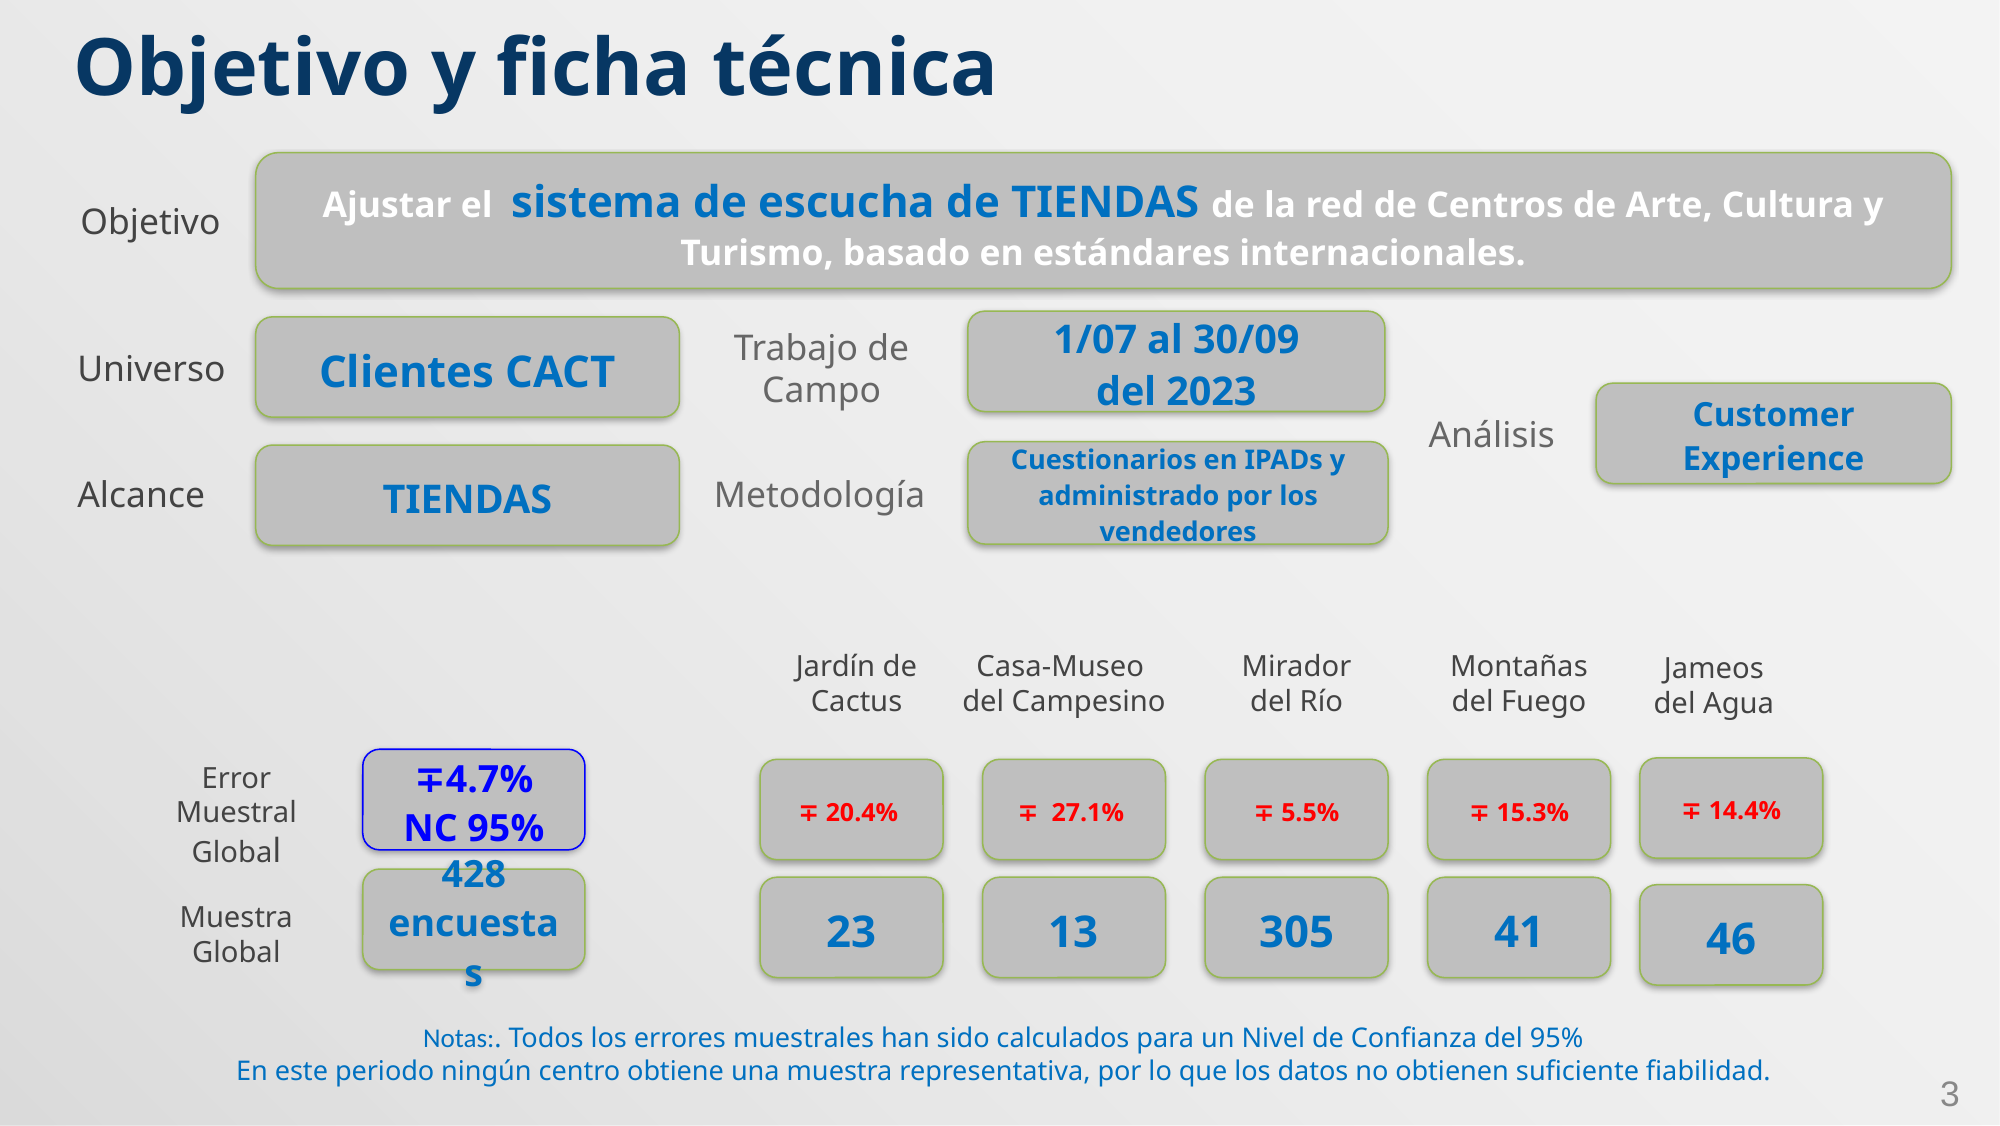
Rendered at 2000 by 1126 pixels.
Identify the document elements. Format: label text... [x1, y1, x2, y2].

text_box Alcance [36, 462, 250, 524]
text_box Metodología [684, 462, 962, 524]
text_box Cuestionarios en IPADs y administrado por los vendedores [967, 441, 1389, 545]
text_box Análisis [1387, 402, 1590, 464]
text_box 428 encuestas [362, 869, 585, 970]
text_box Error Muestral Global [123, 749, 350, 879]
text_box 46 [1639, 884, 1823, 986]
text_box 1/07 al 30/09 del 2023 [967, 311, 1385, 412]
text_box Universo [47, 336, 249, 398]
slide_number 3 [1609, 1062, 1960, 1122]
text_box Customer Experience [1596, 383, 1952, 484]
text_box Trabajo de Campo [679, 315, 964, 419]
text_box Ajustar el sistema de escucha de TIENDAS de la red de Centros de Arte, Cultura y Turismo, basado en estándares internacionales. [255, 152, 1952, 289]
title Objetivo y ficha técnica [55, 2, 1934, 126]
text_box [745, 629, 1611, 978]
text_box Clientes CACT [255, 316, 679, 418]
text_box ∓4.7% NC 95% [362, 749, 585, 850]
text_box Jameos del Agua [1622, 631, 1806, 738]
text_box Muestra Global [121, 888, 352, 978]
text_box TIENDAS [255, 445, 680, 546]
text_box Objetivo [46, 190, 249, 251]
text_box ∓ 14.4% [1639, 757, 1823, 859]
text_box Notas:. Todos los errores muestrales han sido calculados para un Nivel de Confianza del 95% En este periodo ningún centro obtiene una muestra representativa, por lo que los datos no obtienen suficiente fiabilidad. [54, 1011, 1952, 1063]
